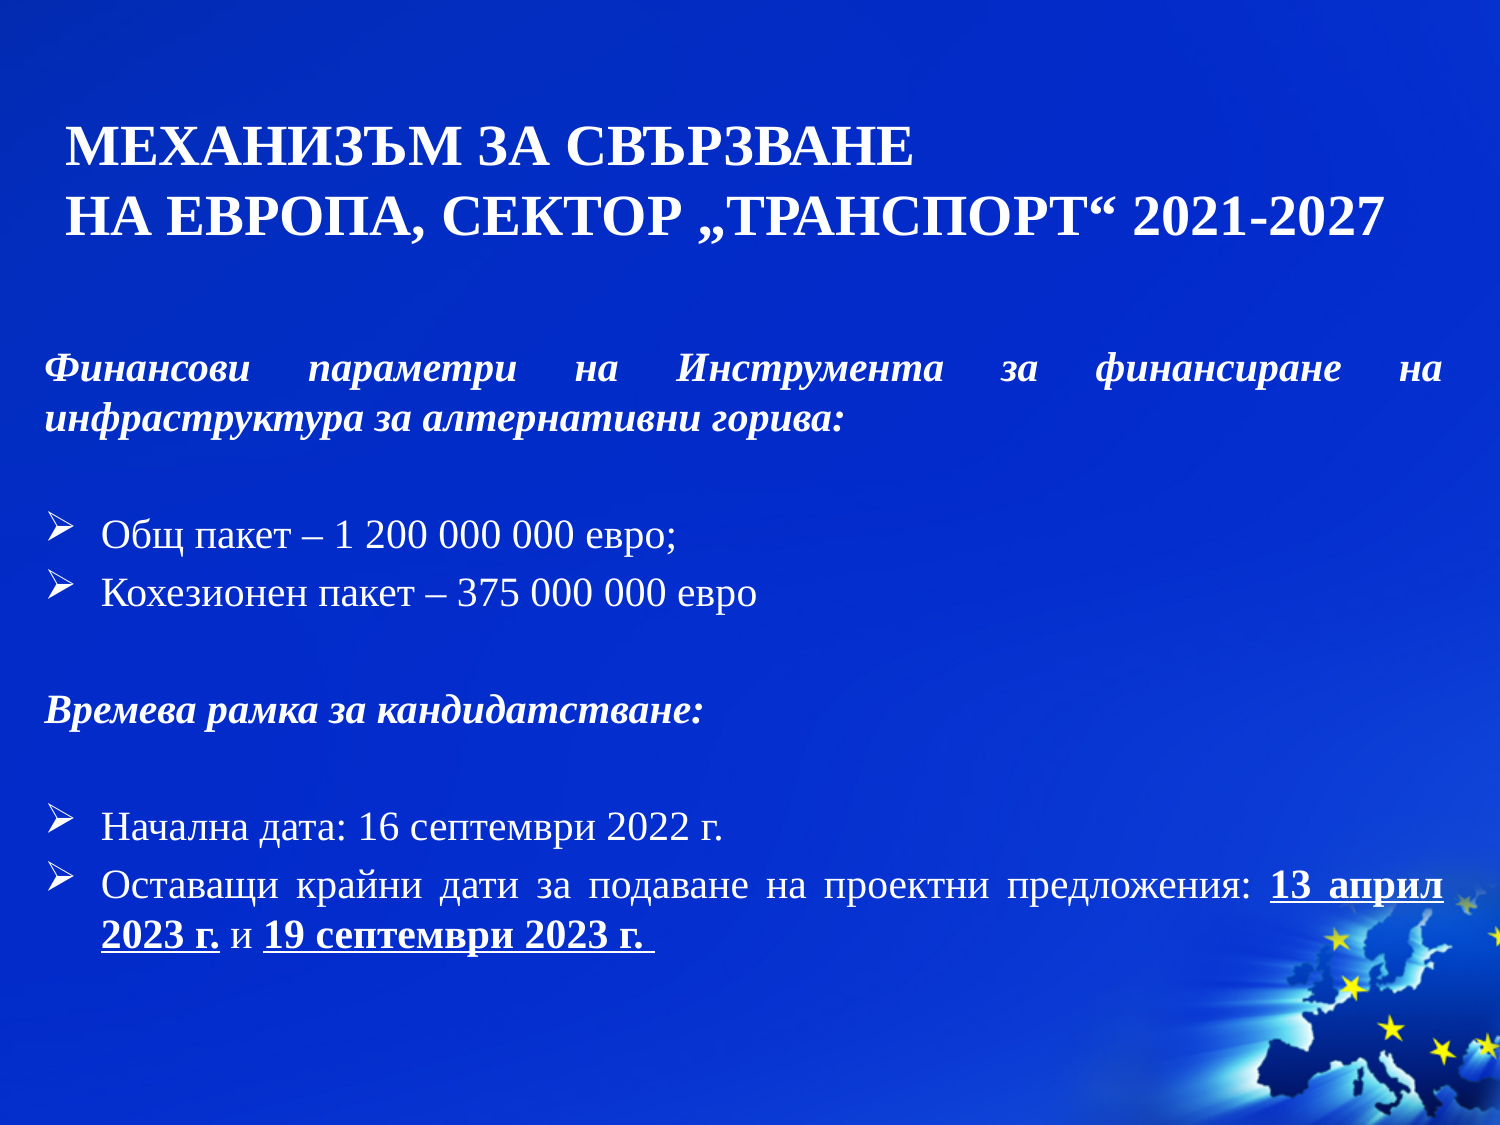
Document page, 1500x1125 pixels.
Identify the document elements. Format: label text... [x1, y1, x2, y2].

picture [0, 0, 1500, 1125]
title МЕХАНИЗЪМ ЗА СВЪРЗВАНЕ НА ЕВРОПА, СЕКТОР „ТРАНСПОРТ“ 2021-2027 [50, 45, 1475, 350]
list Финансови параметри на Инструмента за финансиране на инфраструктура за алтернативни горива: Общ пакет – 1 200 000 000 евро; Кохезионен пакет – 375 000 000 евро Времева рамка за кандидатстване: Начална дата: 16 септември 2022 г. Оставащи крайни дати за подаване на проектни предложения: 13 април 2023 г. и 19 септември 2023 г. [29, 278, 1459, 1071]
